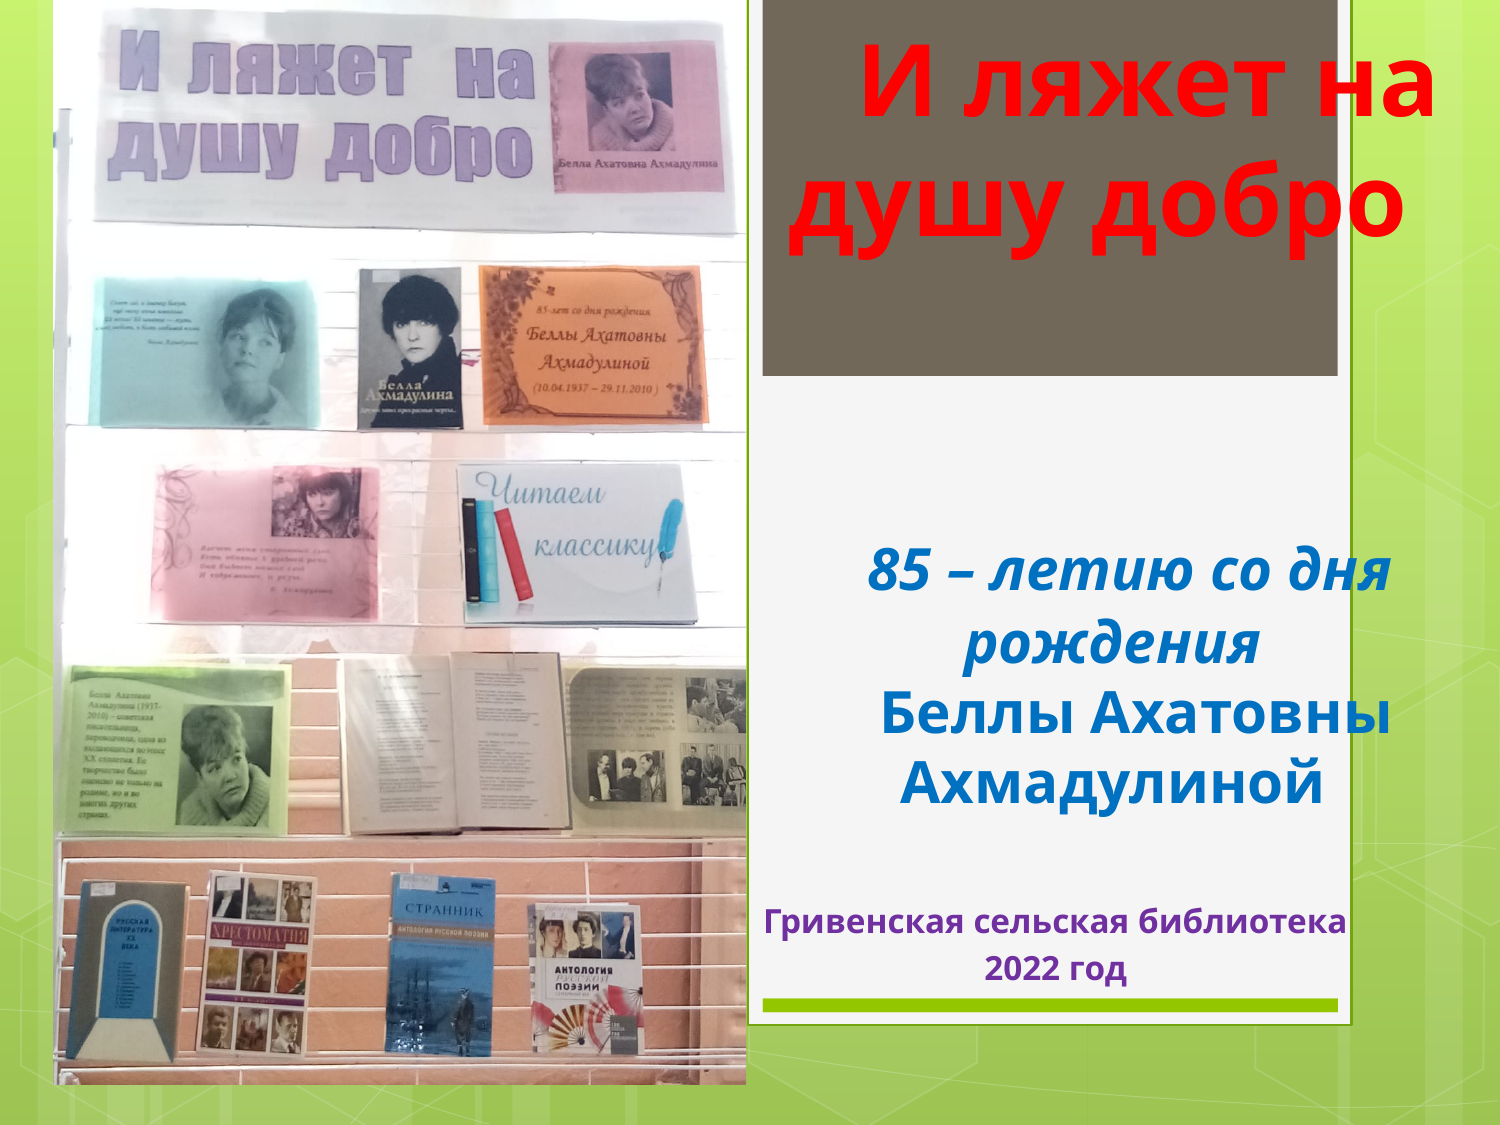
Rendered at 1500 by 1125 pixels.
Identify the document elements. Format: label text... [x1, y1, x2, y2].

title 85 – летию со дня рождения Беллы Ахатовны Ахмадулиной [755, 267, 1471, 823]
subtitle Гривенская сельская библиотека 2022 год [752, 893, 1374, 1000]
text_box И ляжет на душу добро [752, 8, 1471, 264]
picture [52, 0, 747, 1086]
